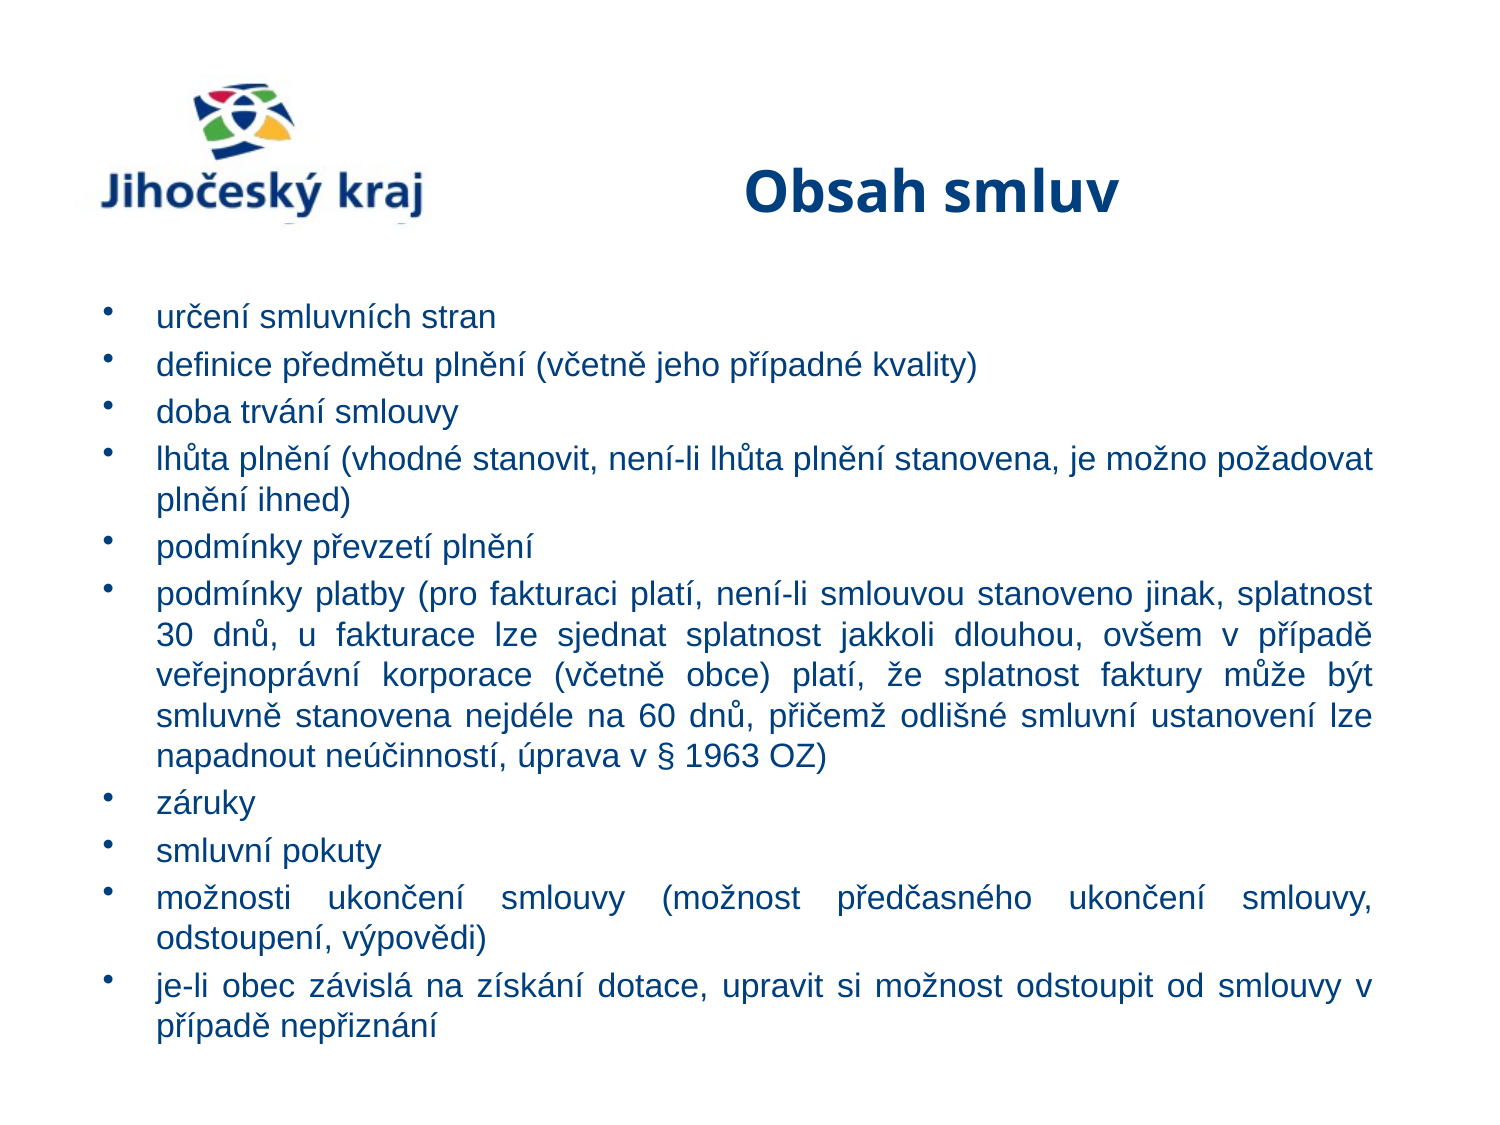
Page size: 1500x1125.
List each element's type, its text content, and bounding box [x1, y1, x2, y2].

title Obsah smluv [474, 99, 1388, 279]
list určení smluvních stran definice předmětu plnění (včetně jeho případné kvality) doba trvání smlouvy lhůta plnění (vhodné stanovit, není-li lhůta plnění stanovena, je možno požadovat plnění ihned) podmínky převzetí plnění podmínky platby (pro fakturaci platí, není-li smlouvou stanoveno jinak, splatnost 30 dnů, u fakturace lze sjednat splatnost jakkoli dlouhou, ovšem v případě veřejnoprávní korporace (včetně obce) platí, že splatnost faktury může být smluvně stanovena nejdéle na 60 dnů, přičemž odlišné smluvní ustanovení lze napadnout neúčinností, úprava v § 1963 OZ) záruky smluvní pokuty možnosti ukončení smlouvy (možnost předčasného ukončení smlouvy, odstoupení, výpovědi) je-li obec závislá na získání dotace, upravit si možnost odstoupit od smlouvy v případě nepřiznání [87, 287, 1388, 1059]
picture [75, 74, 438, 229]
